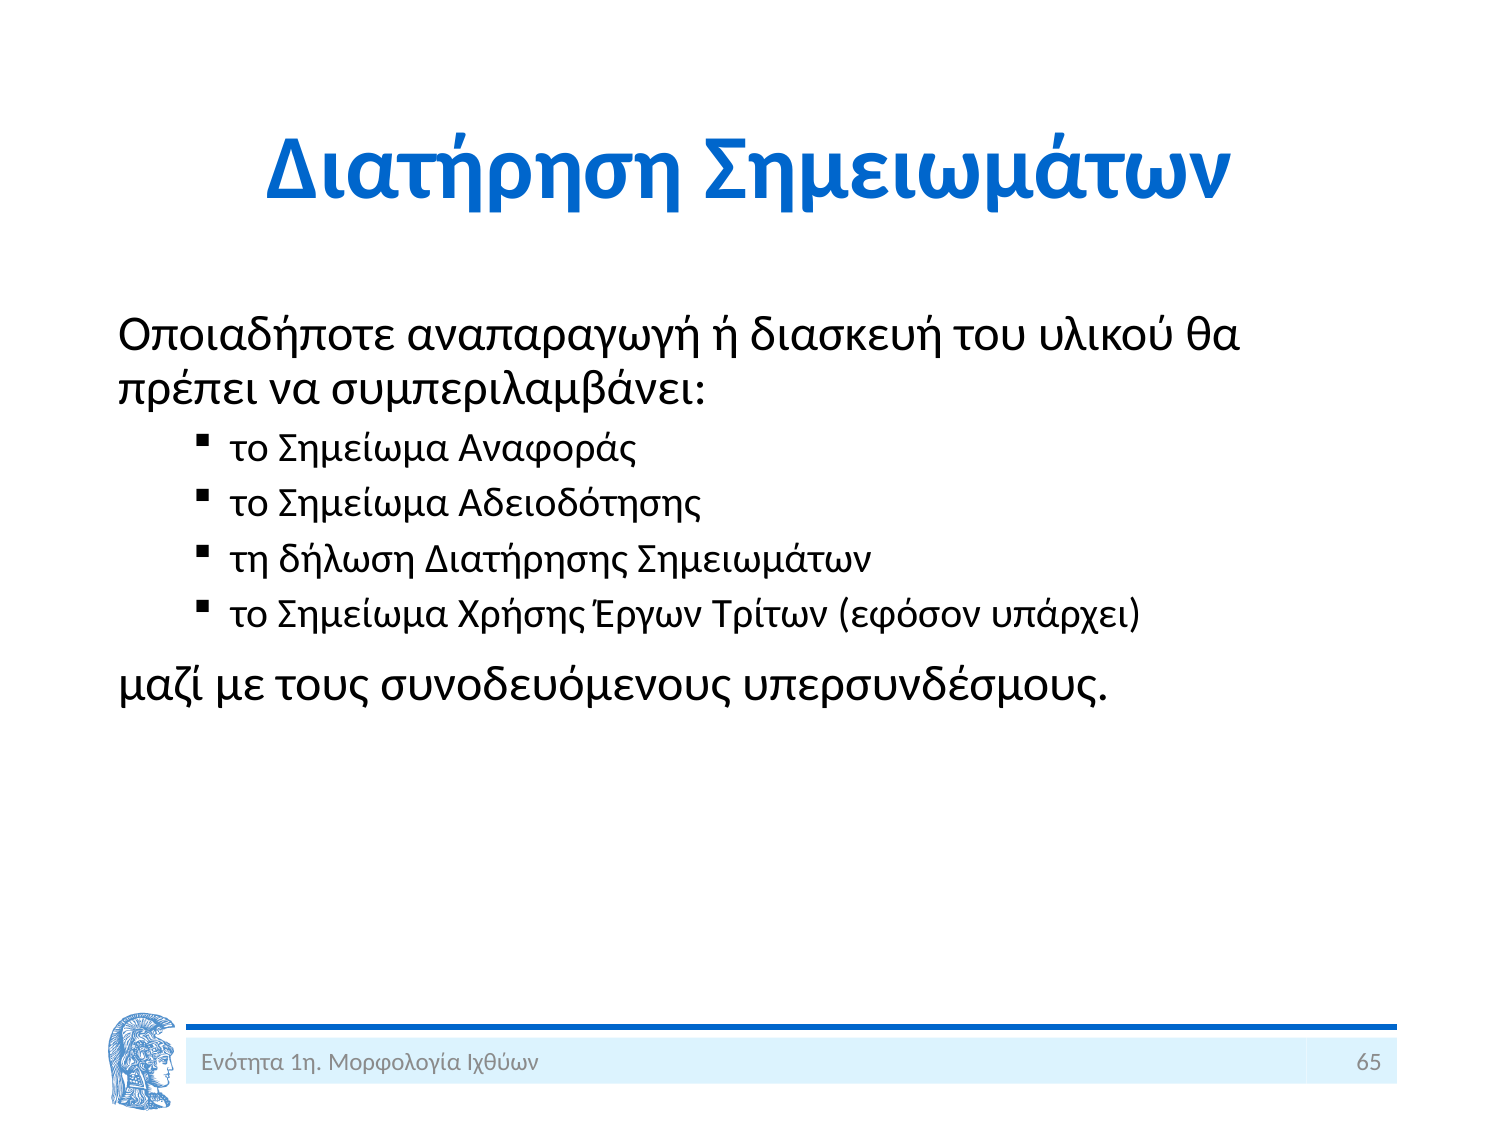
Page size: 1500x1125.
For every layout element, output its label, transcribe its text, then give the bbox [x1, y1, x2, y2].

footer Ενότητα 1η. Μορφολογία Ιχθύων [186, 1037, 1306, 1084]
title Διατήρηση Σημειωμάτων [103, 59, 1397, 278]
picture [103, 1014, 186, 1114]
slide_number 65 [1306, 1037, 1397, 1084]
list Οποιαδήποτε αναπαραγωγή ή διασκευή του υλικού θα πρέπει να συμπεριλαμβάνει: το Σημείωμα Αναφοράς το Σημείωμα Αδειοδότησης τη δήλωση Διατήρησης Σημειωμάτων το Σημείωμα Χρήσης Έργων Τρίτων (εφόσον υπάρχει) μαζί με τους συνοδευόμενους υπερσυνδέσμους. [103, 299, 1397, 1014]
